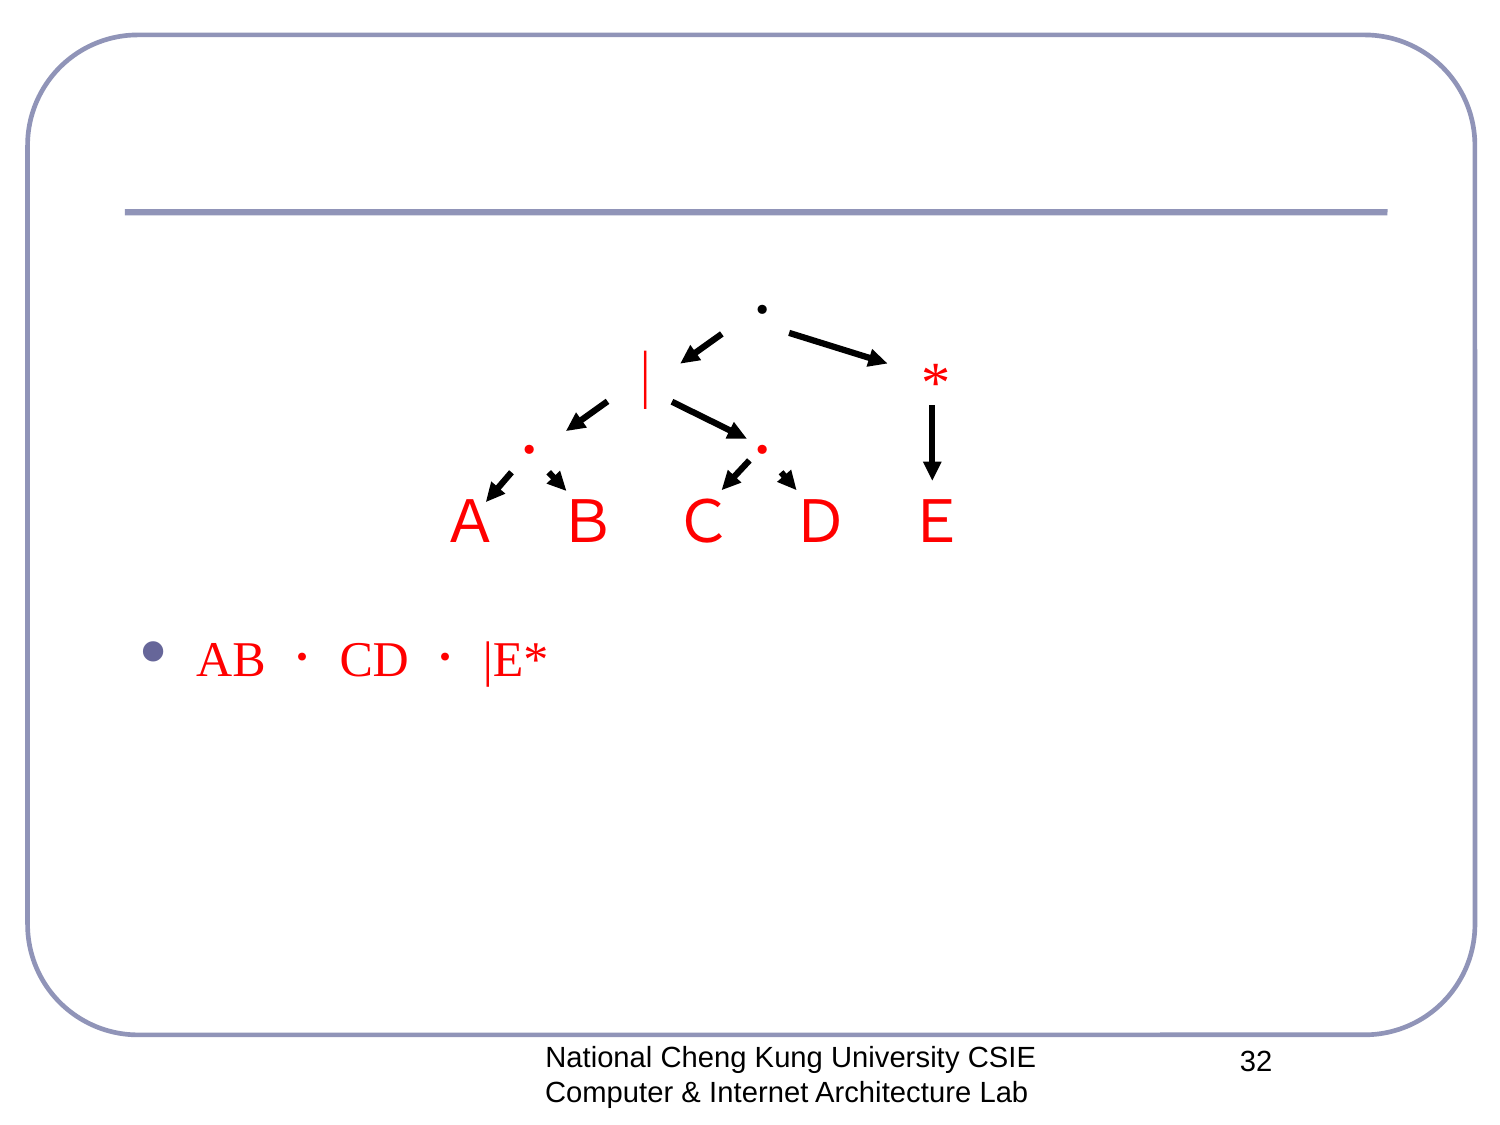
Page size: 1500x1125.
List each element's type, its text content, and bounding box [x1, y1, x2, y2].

list AB．CD．|E* [124, 618, 1388, 976]
slide_number 32 [1124, 1034, 1388, 1111]
footer National Cheng Kung University CSIE Computer & Internet Architecture Lab [466, 1030, 1117, 1107]
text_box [426, 266, 1086, 566]
